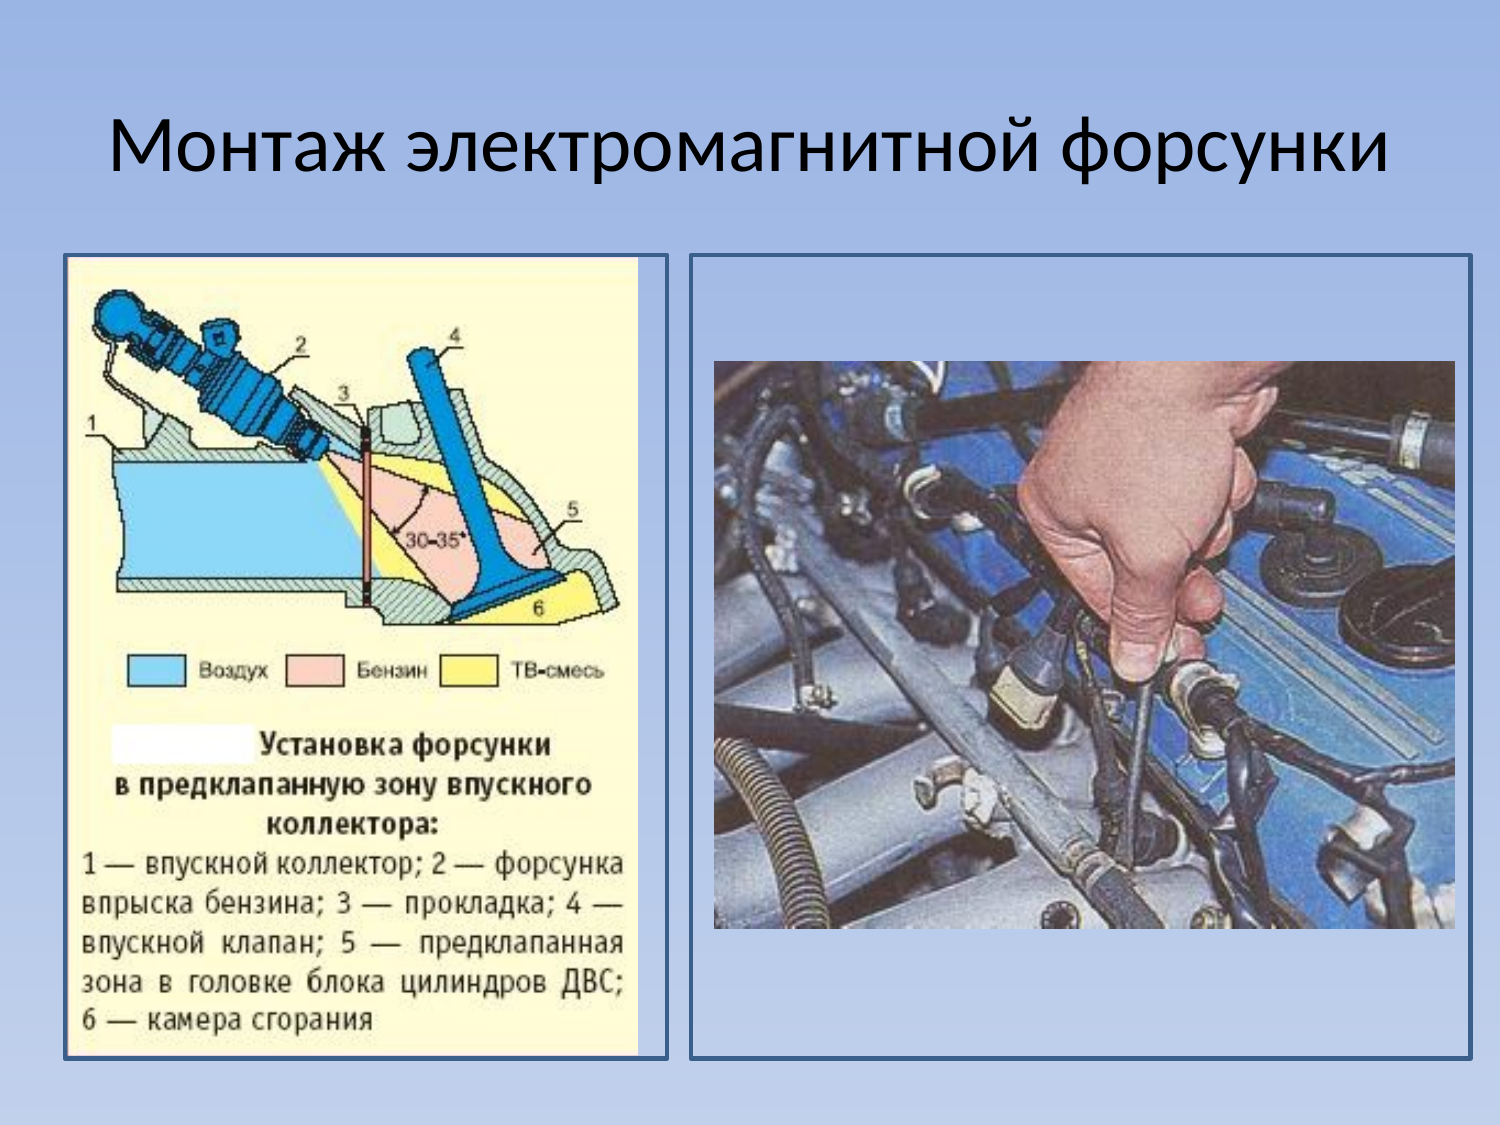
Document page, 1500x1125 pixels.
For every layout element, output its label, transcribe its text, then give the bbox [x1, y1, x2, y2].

text_box [689, 253, 1473, 1061]
title Монтаж электромагнитной форсунки [75, 45, 1425, 233]
text_box [636, 253, 669, 1061]
picture [714, 361, 1455, 929]
picture [64, 255, 638, 1059]
